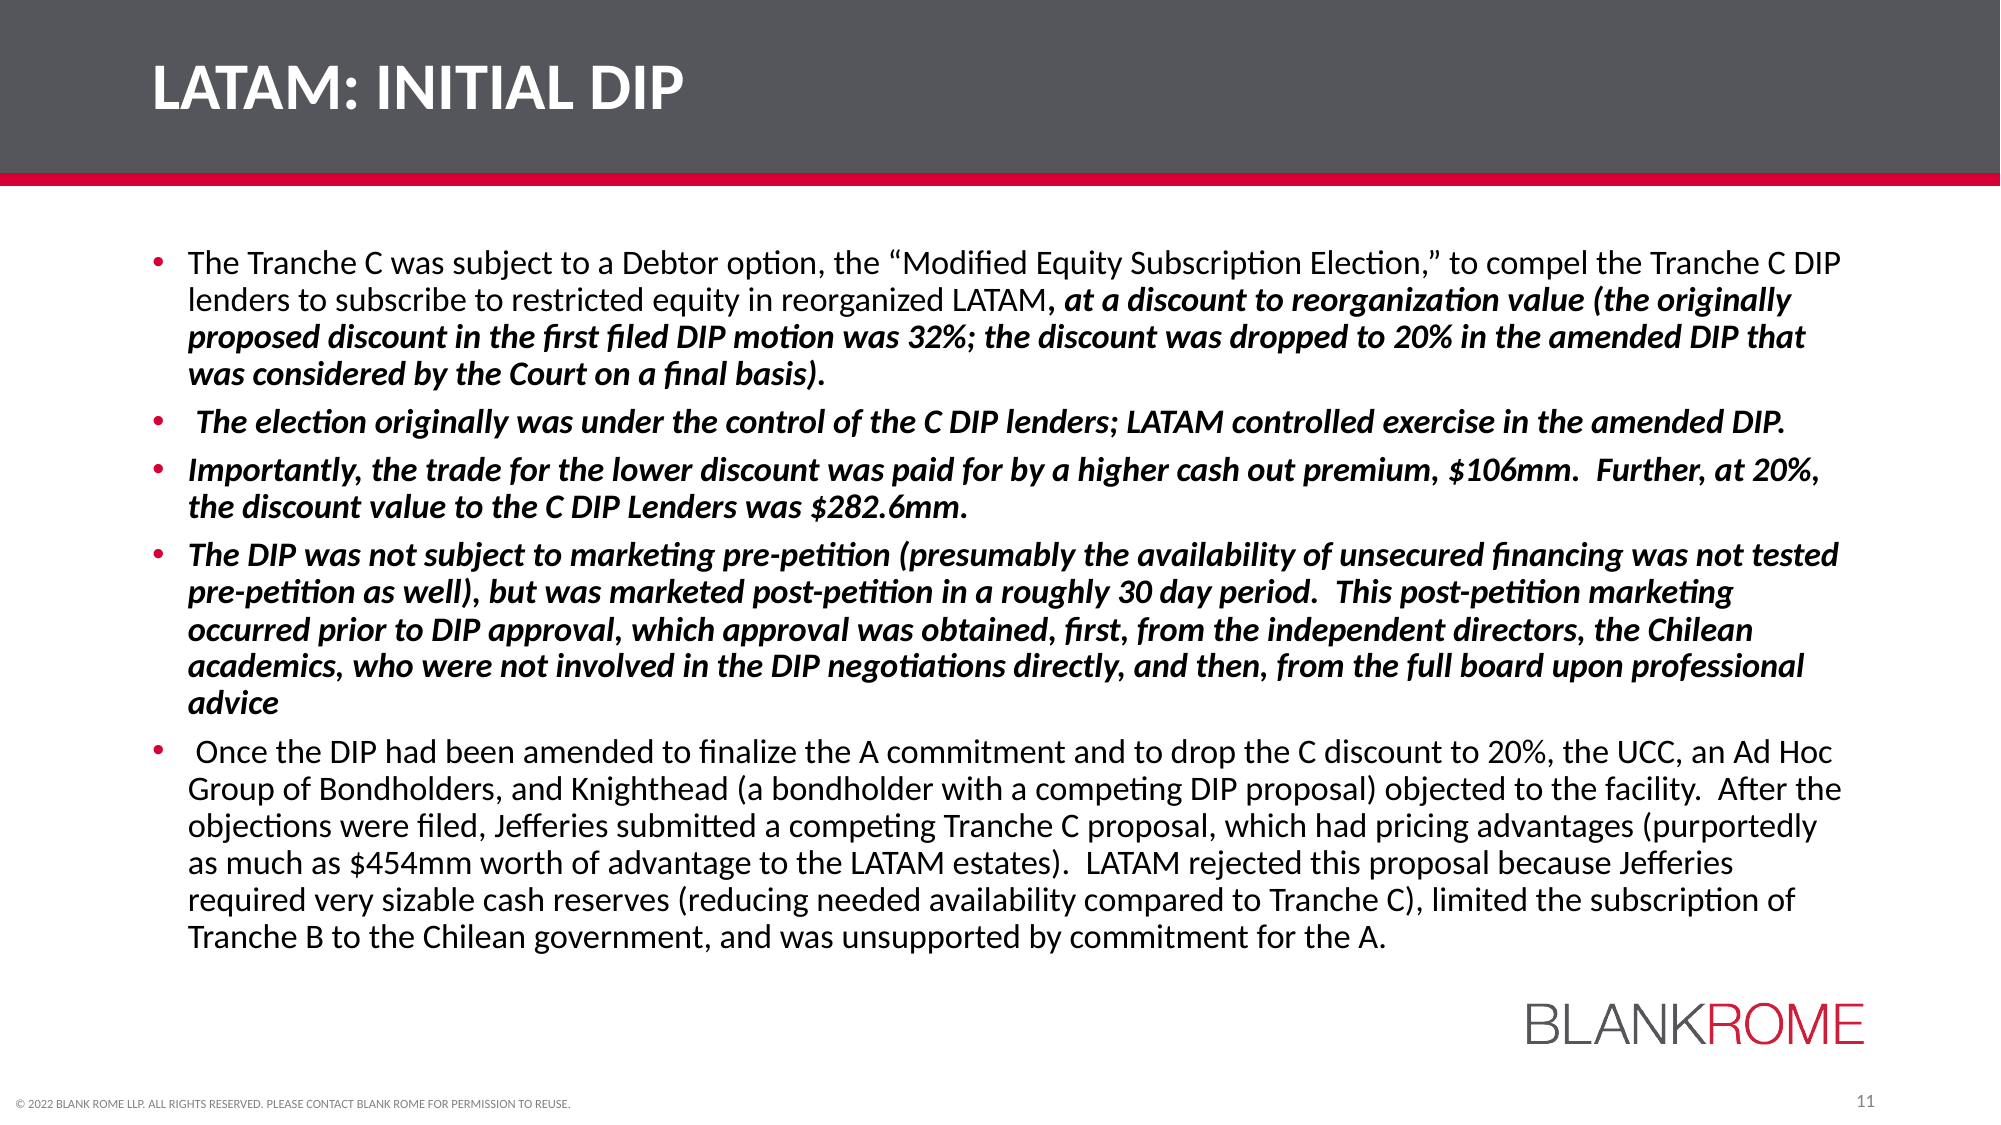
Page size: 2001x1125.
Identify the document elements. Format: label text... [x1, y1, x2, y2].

list The Tranche C was subject to a Debtor option, the “Modified Equity Subscription Election,” to compel the Tranche C DIP lenders to subscribe to restricted equity in reorganized LATAM, at a discount to reorganization value (the originally proposed discount in the first filed DIP motion was 32%; the discount was dropped to 20% in the amended DIP that was considered by the Court on a final basis). The election originally was under the control of the C DIP lenders; LATAM controlled exercise in the amended DIP. Importantly, the trade for the lower discount was paid for by a higher cash out premium, $106mm. Further, at 20%, the discount value to the C DIP Lenders was $282.6mm. The DIP was not subject to marketing pre-petition (presumably the availability of unsecured financing was not tested pre-petition as well), but was marketed post-petition in a roughly 30 day period. This post-petition marketing occurred prior to DIP approval, which approval was obtained, first, from the independent directors, the Chilean academics, who were not involved in the DIP negotiations directly, and then, from the full board upon professional advice Once the DIP had been amended to finalize the A commitment and to drop the C discount to 20%, the UCC, an Ad Hoc Group of Bondholders, and Knighthead (a bondholder with a competing DIP proposal) objected to the facility. After the objections were filed, Jefferies submitted a competing Tranche C proposal, which had pricing advantages (purportedly as much as $454mm worth of advantage to the LATAM estates). LATAM rejected this proposal because Jefferies required very sizable cash reserves (reducing needed availability compared to Tranche C), limited the subscription of Tranche B to the Chilean government, and was unsupported by commitment for the A. [137, 237, 1863, 978]
slide_number 11 [1537, 1058, 1875, 1119]
title LATAM: INITIAL DIP [137, 12, 1863, 163]
picture [1526, 1001, 1865, 1047]
